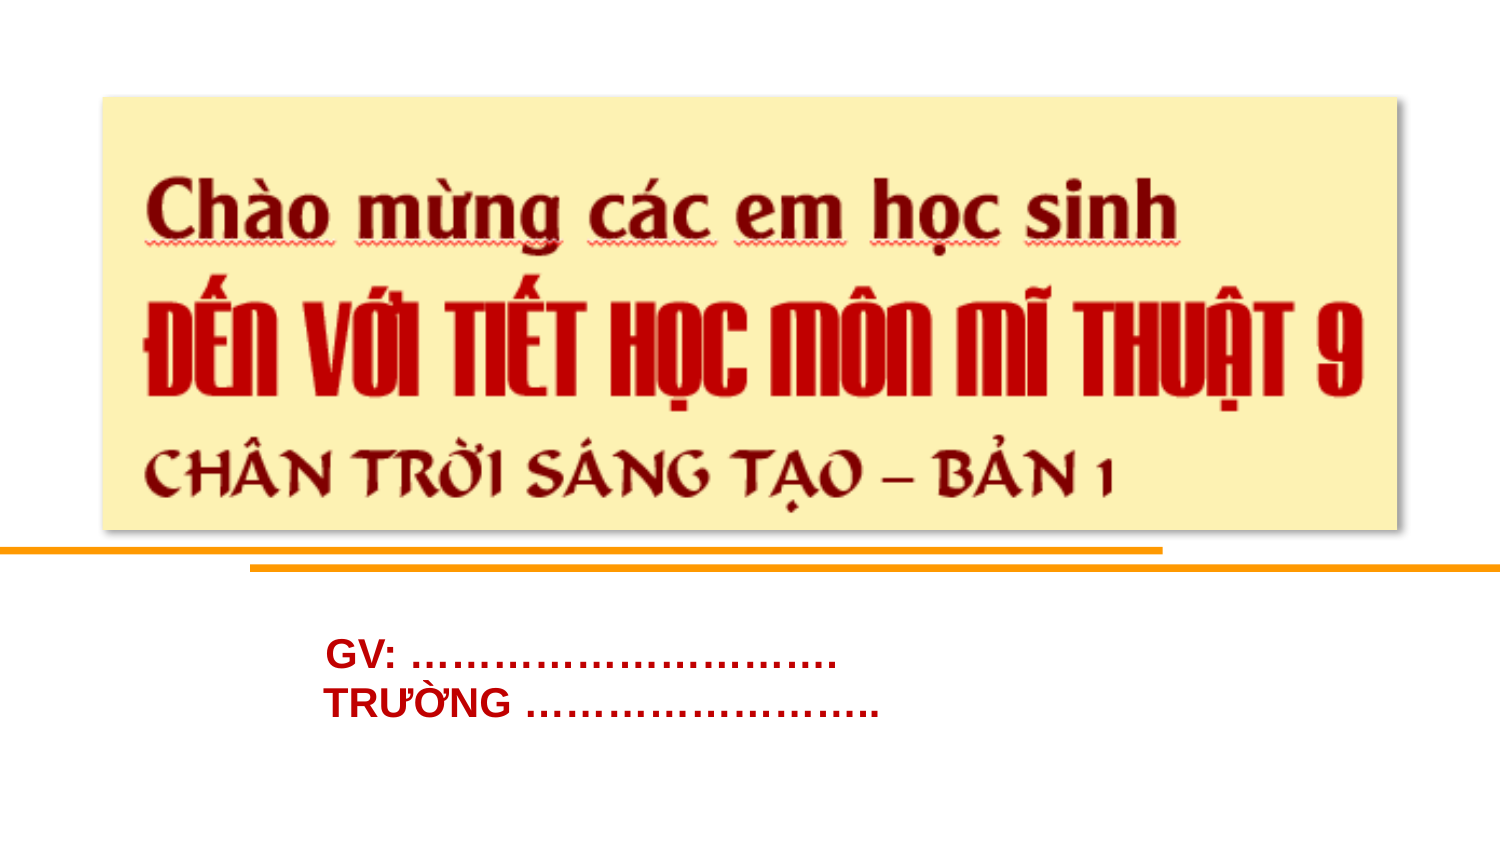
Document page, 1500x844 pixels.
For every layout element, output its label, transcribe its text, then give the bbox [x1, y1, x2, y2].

text_box [0, 546, 1163, 555]
text_box GV: …………………………. [310, 619, 857, 668]
text_box TRƯỜNG …………………….. [308, 668, 900, 734]
picture [102, 97, 1398, 530]
text_box [250, 564, 1500, 572]
